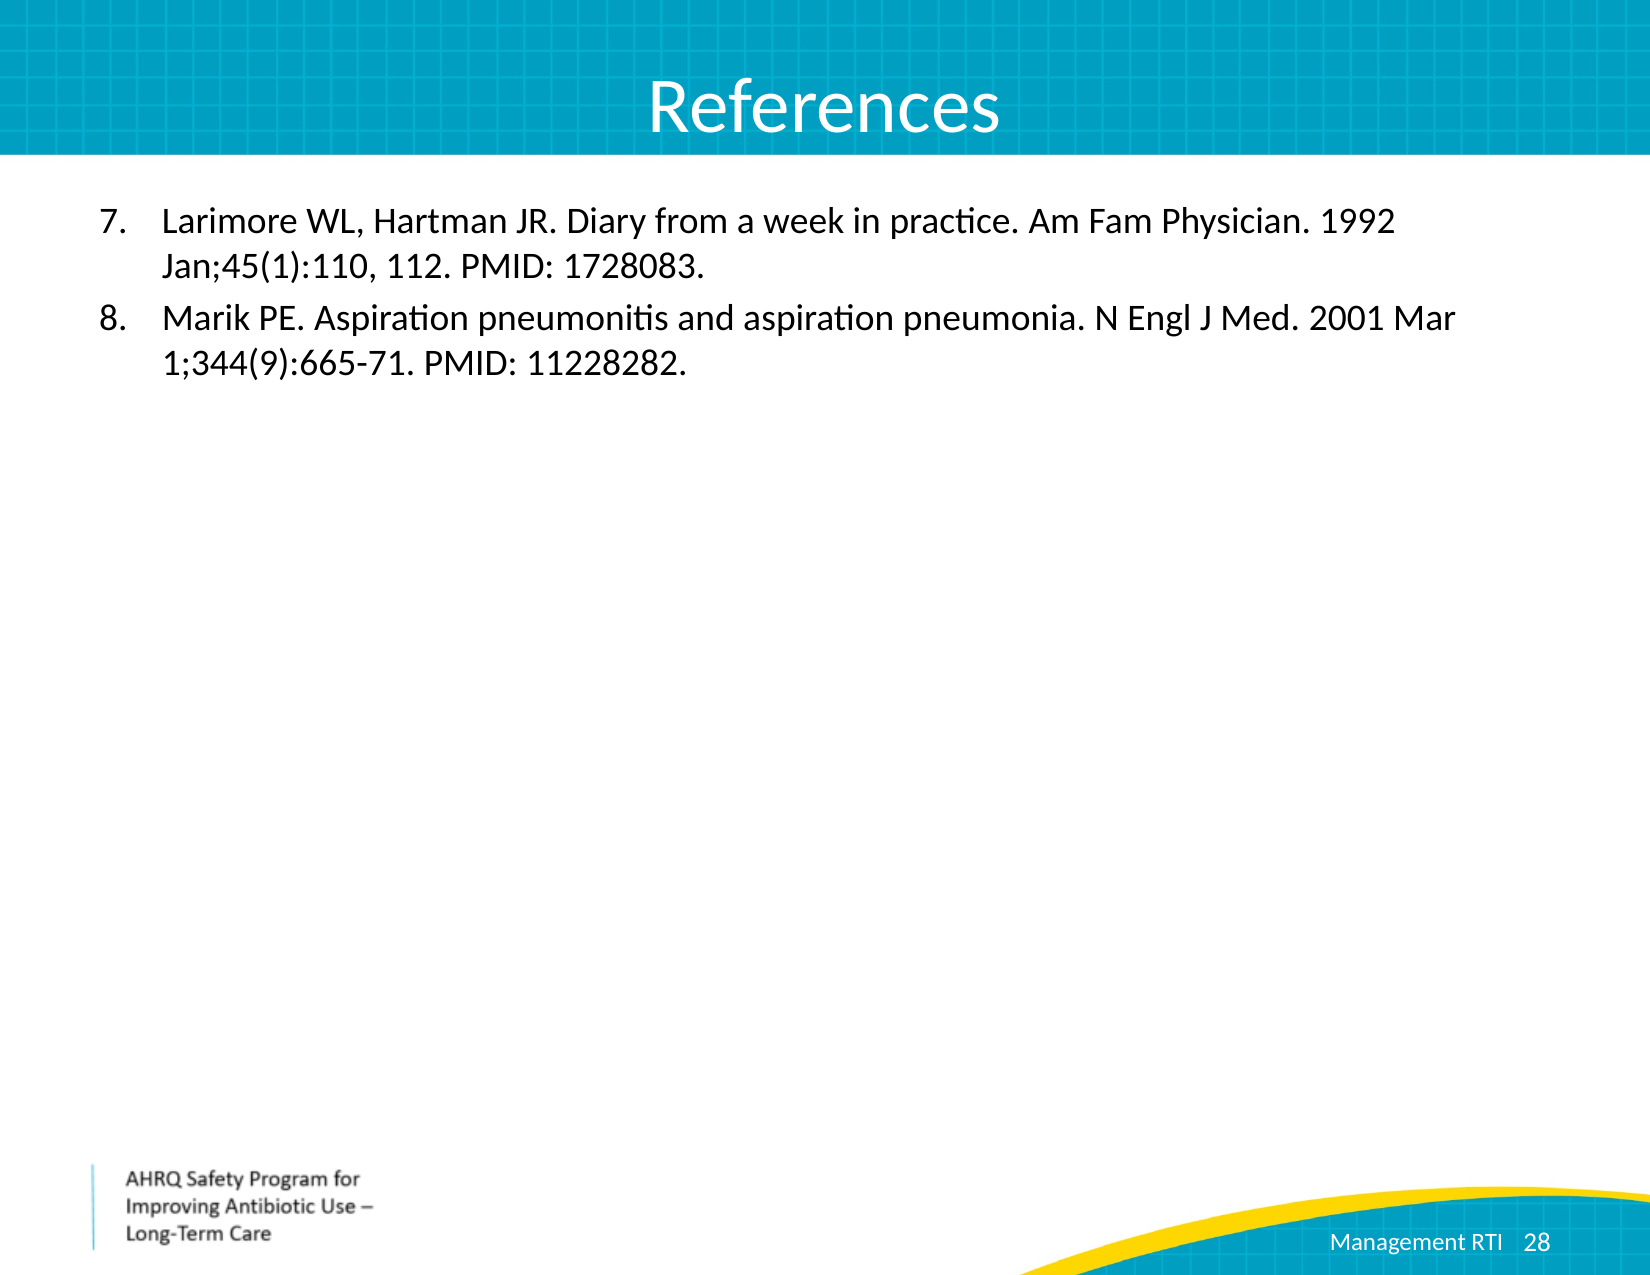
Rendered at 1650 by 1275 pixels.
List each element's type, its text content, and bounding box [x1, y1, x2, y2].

list Larimore WL, Hartman JR. Diary from a week in practice. Am Fam Physician. 1992 Jan;45(1):110, 112. PMID: 1728083. Marik PE. Aspiration pneumonitis and aspiration pneumonia. N Engl J Med. 2001 Mar 1;344(9):665-71. PMID: 11228282. [82, 187, 1568, 1139]
slide_number 28 [1487, 1207, 1568, 1275]
title References [82, 51, 1568, 150]
picture [0, 0, 1650, 1275]
